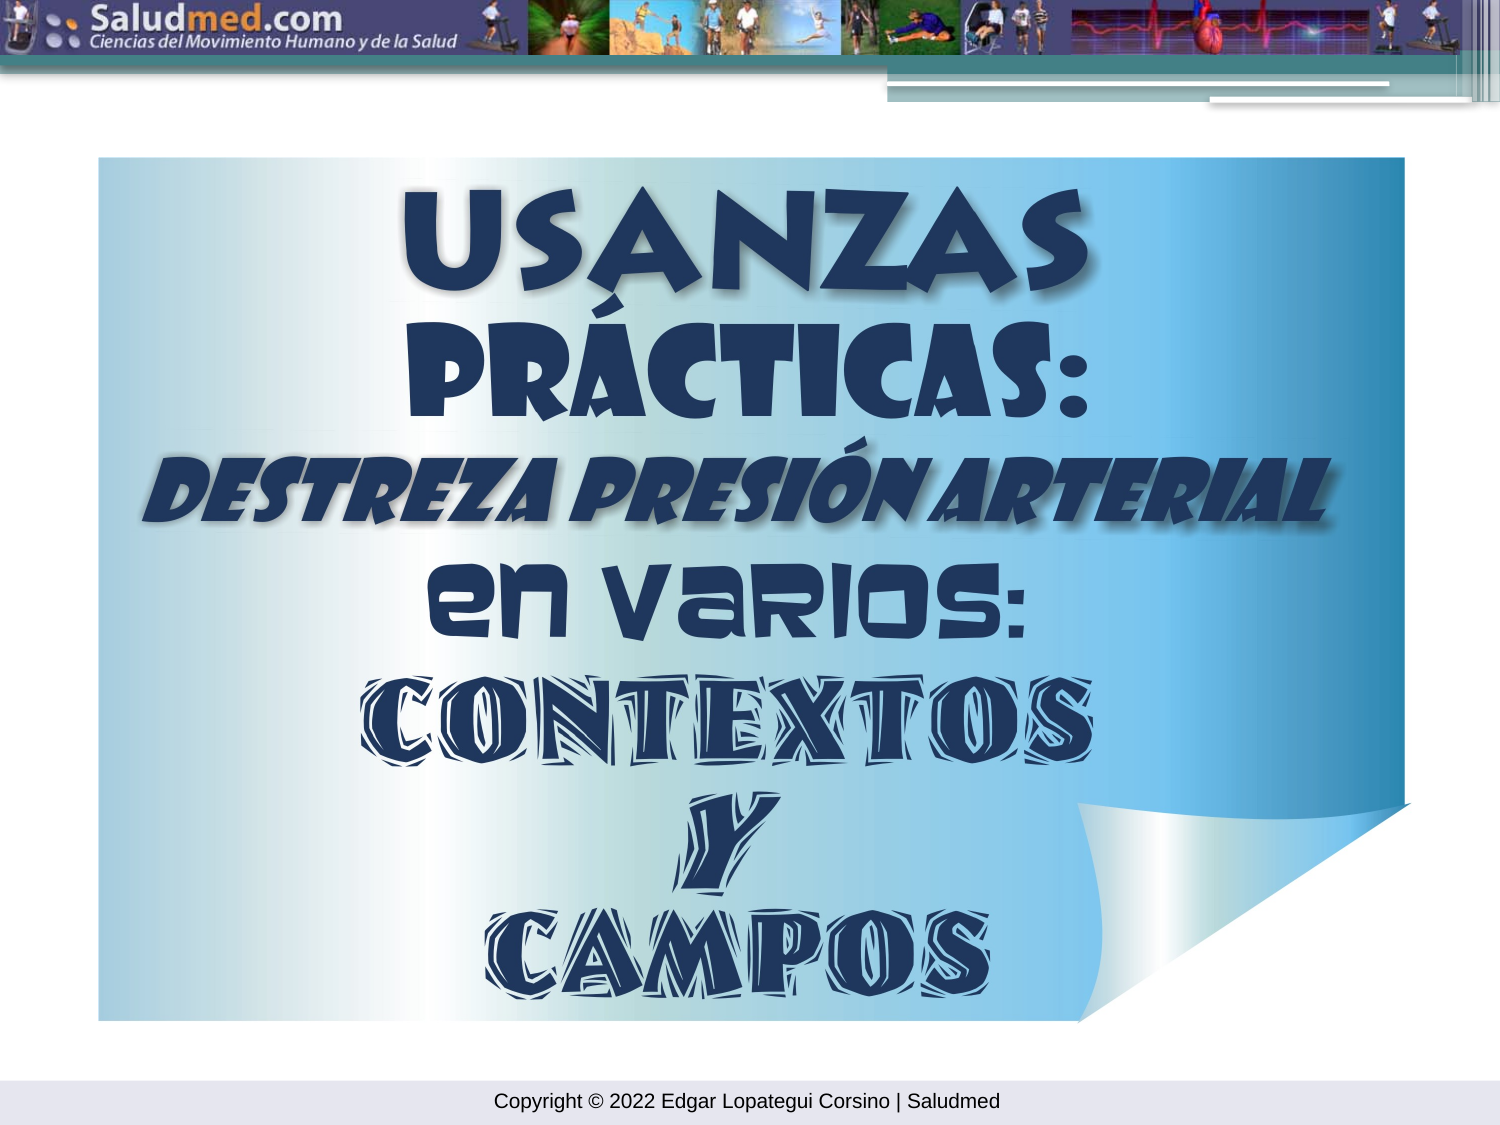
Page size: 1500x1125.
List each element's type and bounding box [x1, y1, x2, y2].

picture [0, 0, 1460, 55]
picture [98, 157, 1412, 1024]
